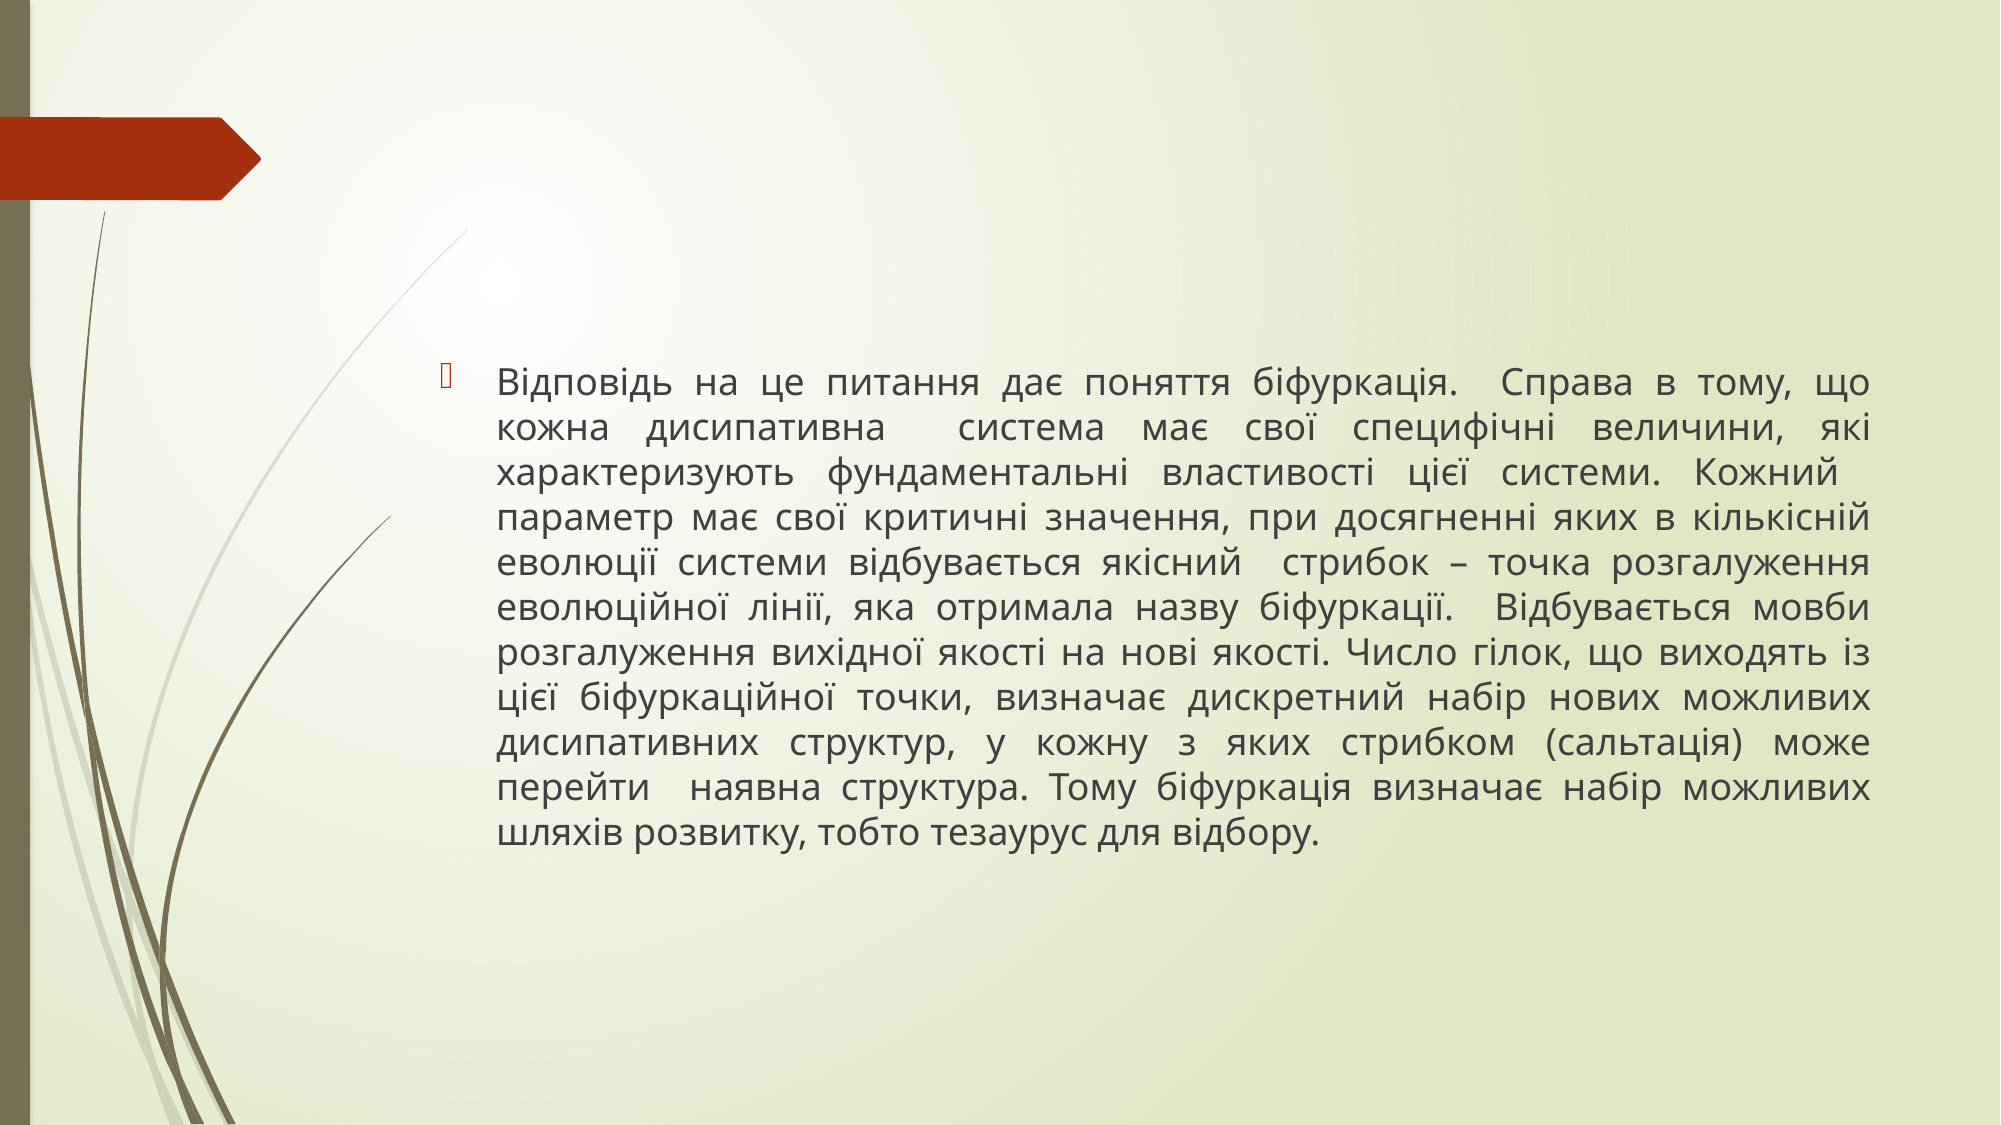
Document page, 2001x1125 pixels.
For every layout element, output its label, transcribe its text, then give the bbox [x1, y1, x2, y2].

list Відповідь на це питання дає поняття біфуркація. Справа в тому, що кожна дисипативна система має свої специфічні величини, які характеризують фундаментальні властивості цієї системи. Кожний параметр має свої критичні значення, при досягненні яких в кількісній еволюції системи відбувається якісний стрибок – точка розгалуження еволюційної лінії, яка отримала назву біфуркації. Відбувається мовби розгалуження вихідної якості на нові якості. Число гілок, що виходять із цієї біфуркаційної точки, визначає дискретний набір нових можливих дисипативних структур, у кожну з яких стрибком (сальтація) може перейти наявна структура. Тому біфуркація визначає набір можливих шляхів розвитку, тобто тезаурус для відбору. [424, 350, 1888, 970]
